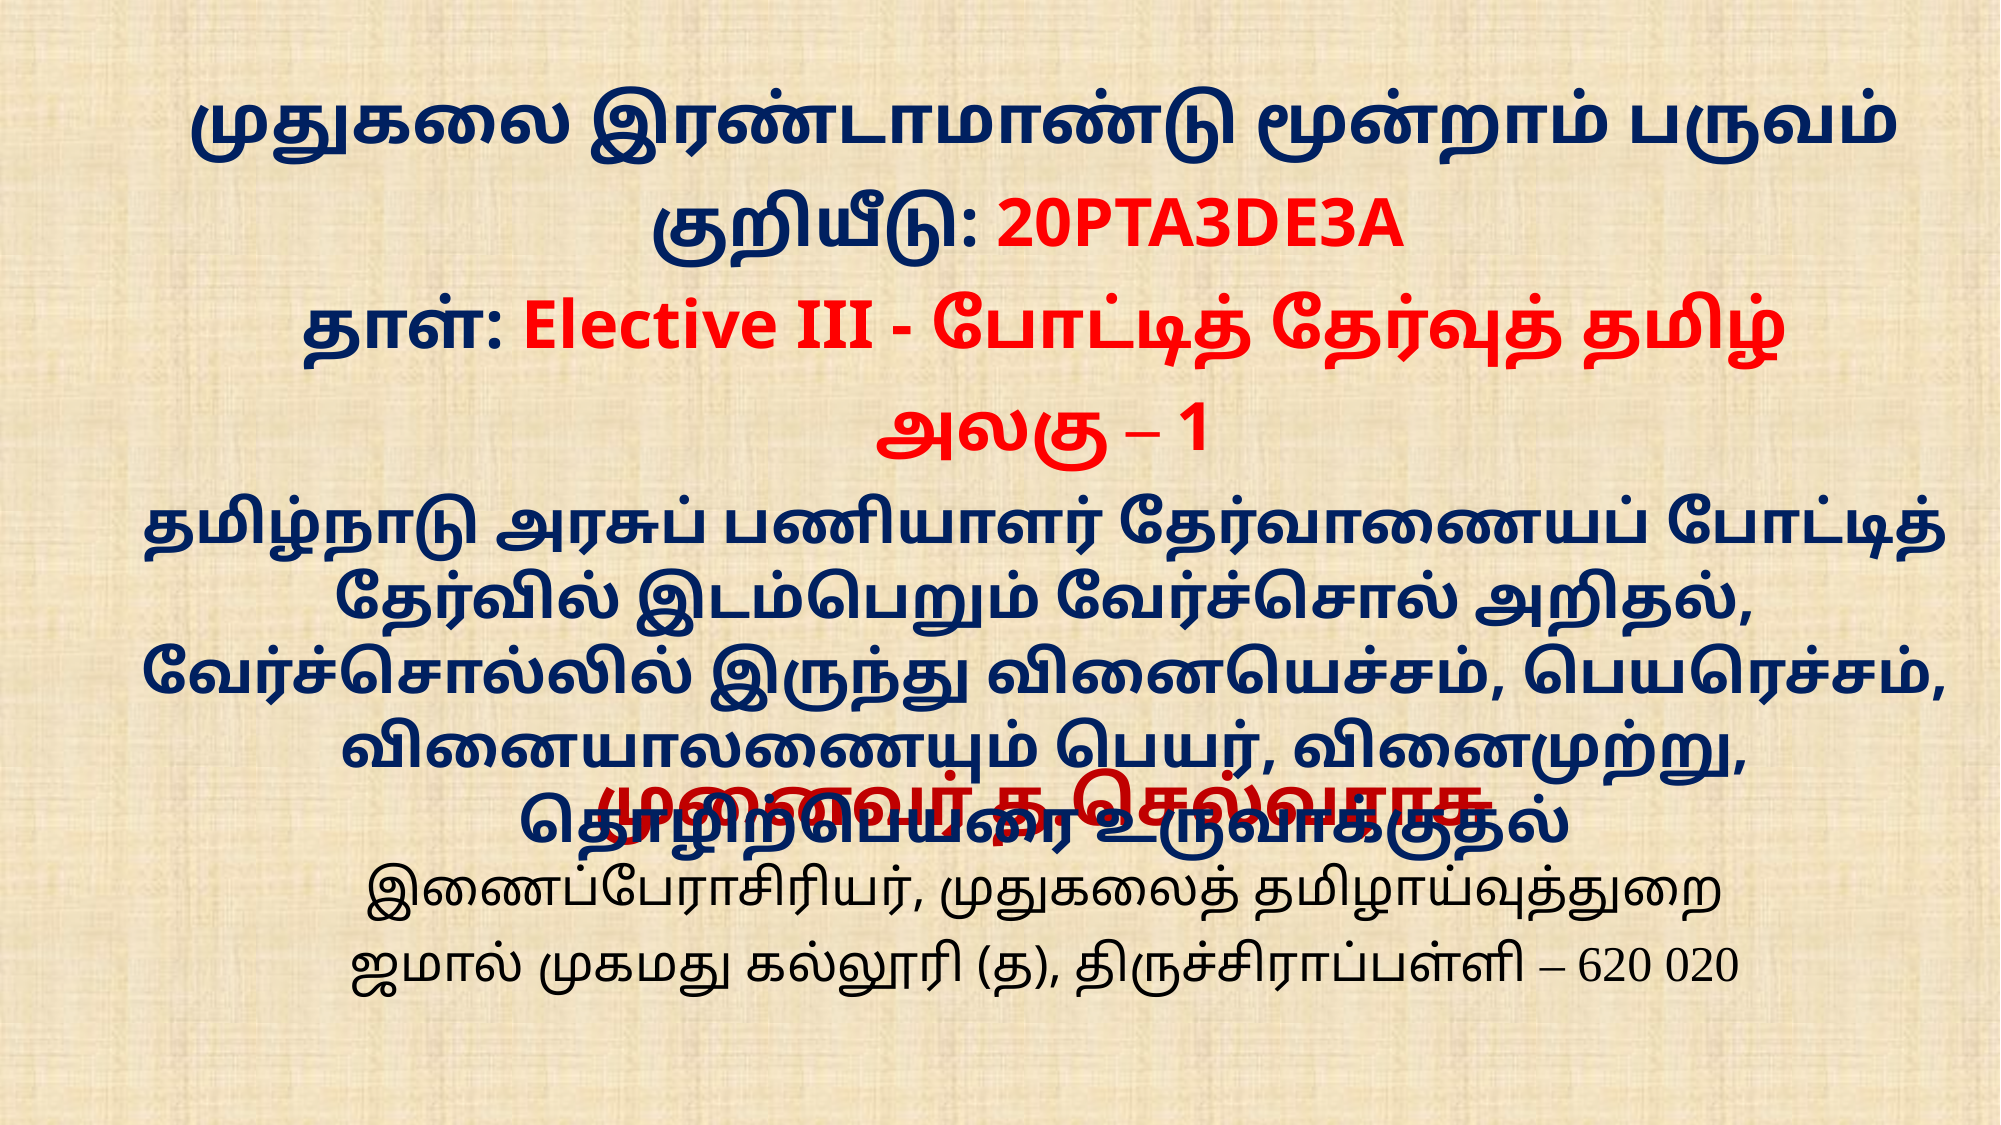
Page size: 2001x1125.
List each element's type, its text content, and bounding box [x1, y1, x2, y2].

text_box முனைவர் த.செல்வராசு இணைப்பேராசிரியர், முதுகலைத் தமிழாய்வுத்துறை ஜமால் முகமது கல்லூரி (த), திருச்சிராப்பள்ளி – 620 020 [89, 862, 2000, 999]
text_box முதுகலை இரண்டாமாண்டு மூன்றாம் பருவம் குறியீடு: 20PTA3DE3A தாள்: Elective III - போட்டித் தேர்வுத் தமிழ் அலகு – 1 தமிழ்நாடு அரசுப் பணியாளர் தேர்வாணையப் போட்டித் தேர்வில் இடம்பெறும் வேர்ச்சொல் அறிதல், வேர்ச்சொல்லில் இருந்து வினையெச்சம், பெயரெச்சம், வினையாலணையும் பெயர், வினைமுற்று, தொழிற்பெயரை உருவாக்குதல் [89, 64, 2000, 862]
